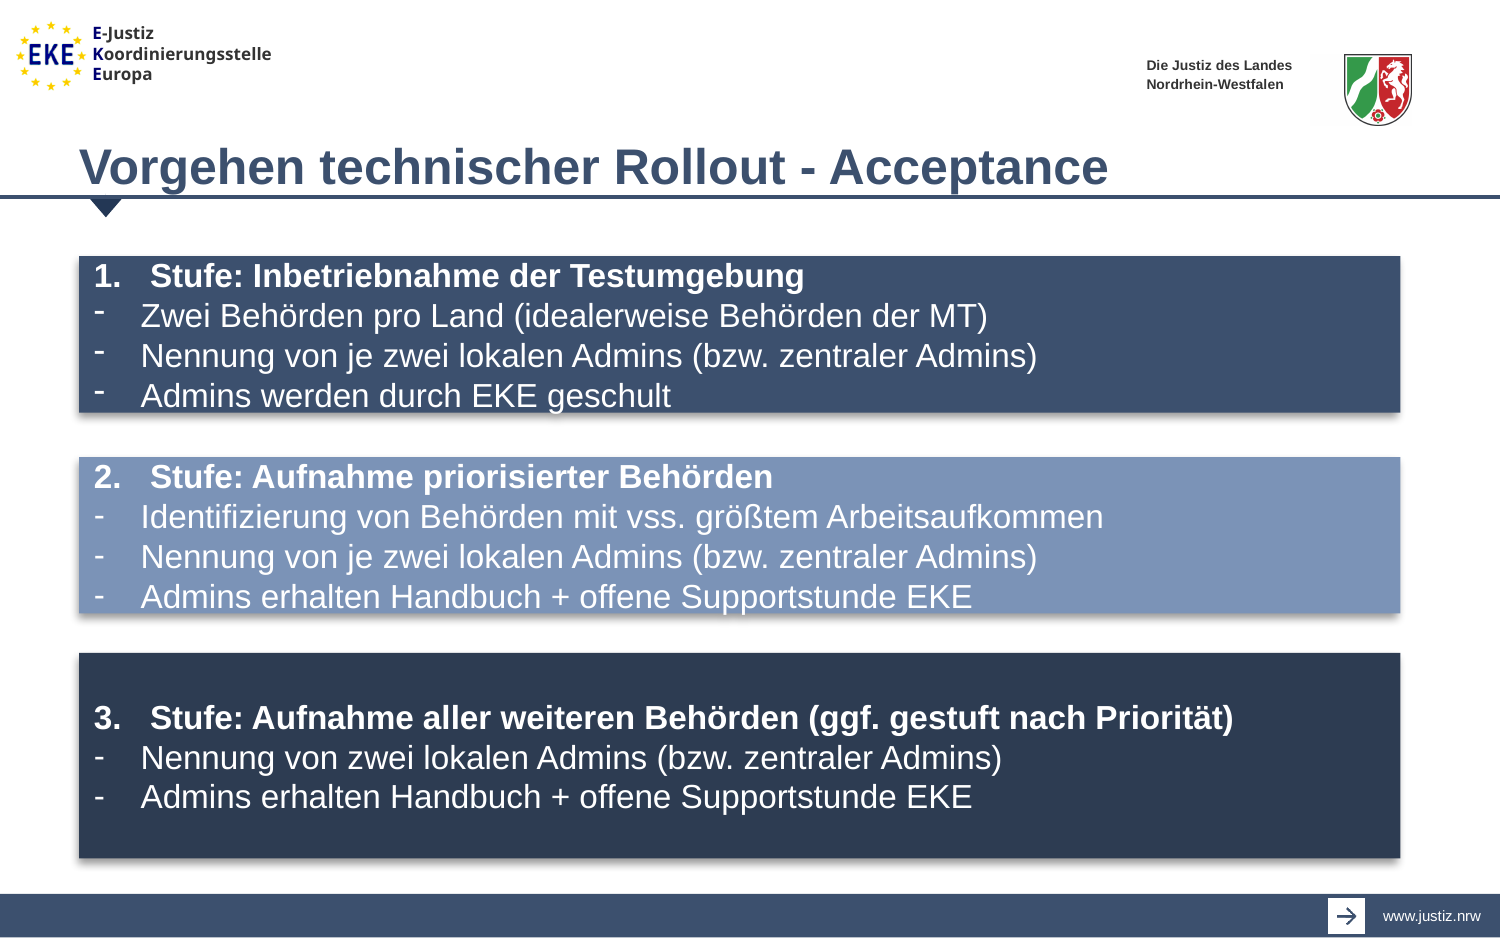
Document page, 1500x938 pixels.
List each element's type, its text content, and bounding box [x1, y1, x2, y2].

text_box Vorgehen technischer Rollout - Acceptance [79, 118, 1302, 195]
text_box Stufe: Inbetriebnahme der Testumgebung Zwei Behörden pro Land (idealerweise Behörden der MT) Nennung von je zwei lokalen Admins (bzw. zentraler Admins) Admins werden durch EKE geschult [79, 256, 1401, 413]
picture [1328, 898, 1365, 934]
picture [1310, 54, 1412, 126]
text_box Stufe: Aufnahme aller weiteren Behörden (ggf. gestuft nach Priorität) Nennung von zwei lokalen Admins (bzw. zentraler Admins) Admins erhalten Handbuch + offene Supportstunde EKE [79, 652, 1401, 859]
text_box Stufe: Aufnahme priorisierter Behörden Identifizierung von Behörden mit vss. größtem Arbeitsaufkommen Nennung von je zwei lokalen Admins (bzw. zentraler Admins) Admins erhalten Handbuch + offene Supportstunde EKE [79, 457, 1401, 614]
picture [16, 15, 88, 94]
